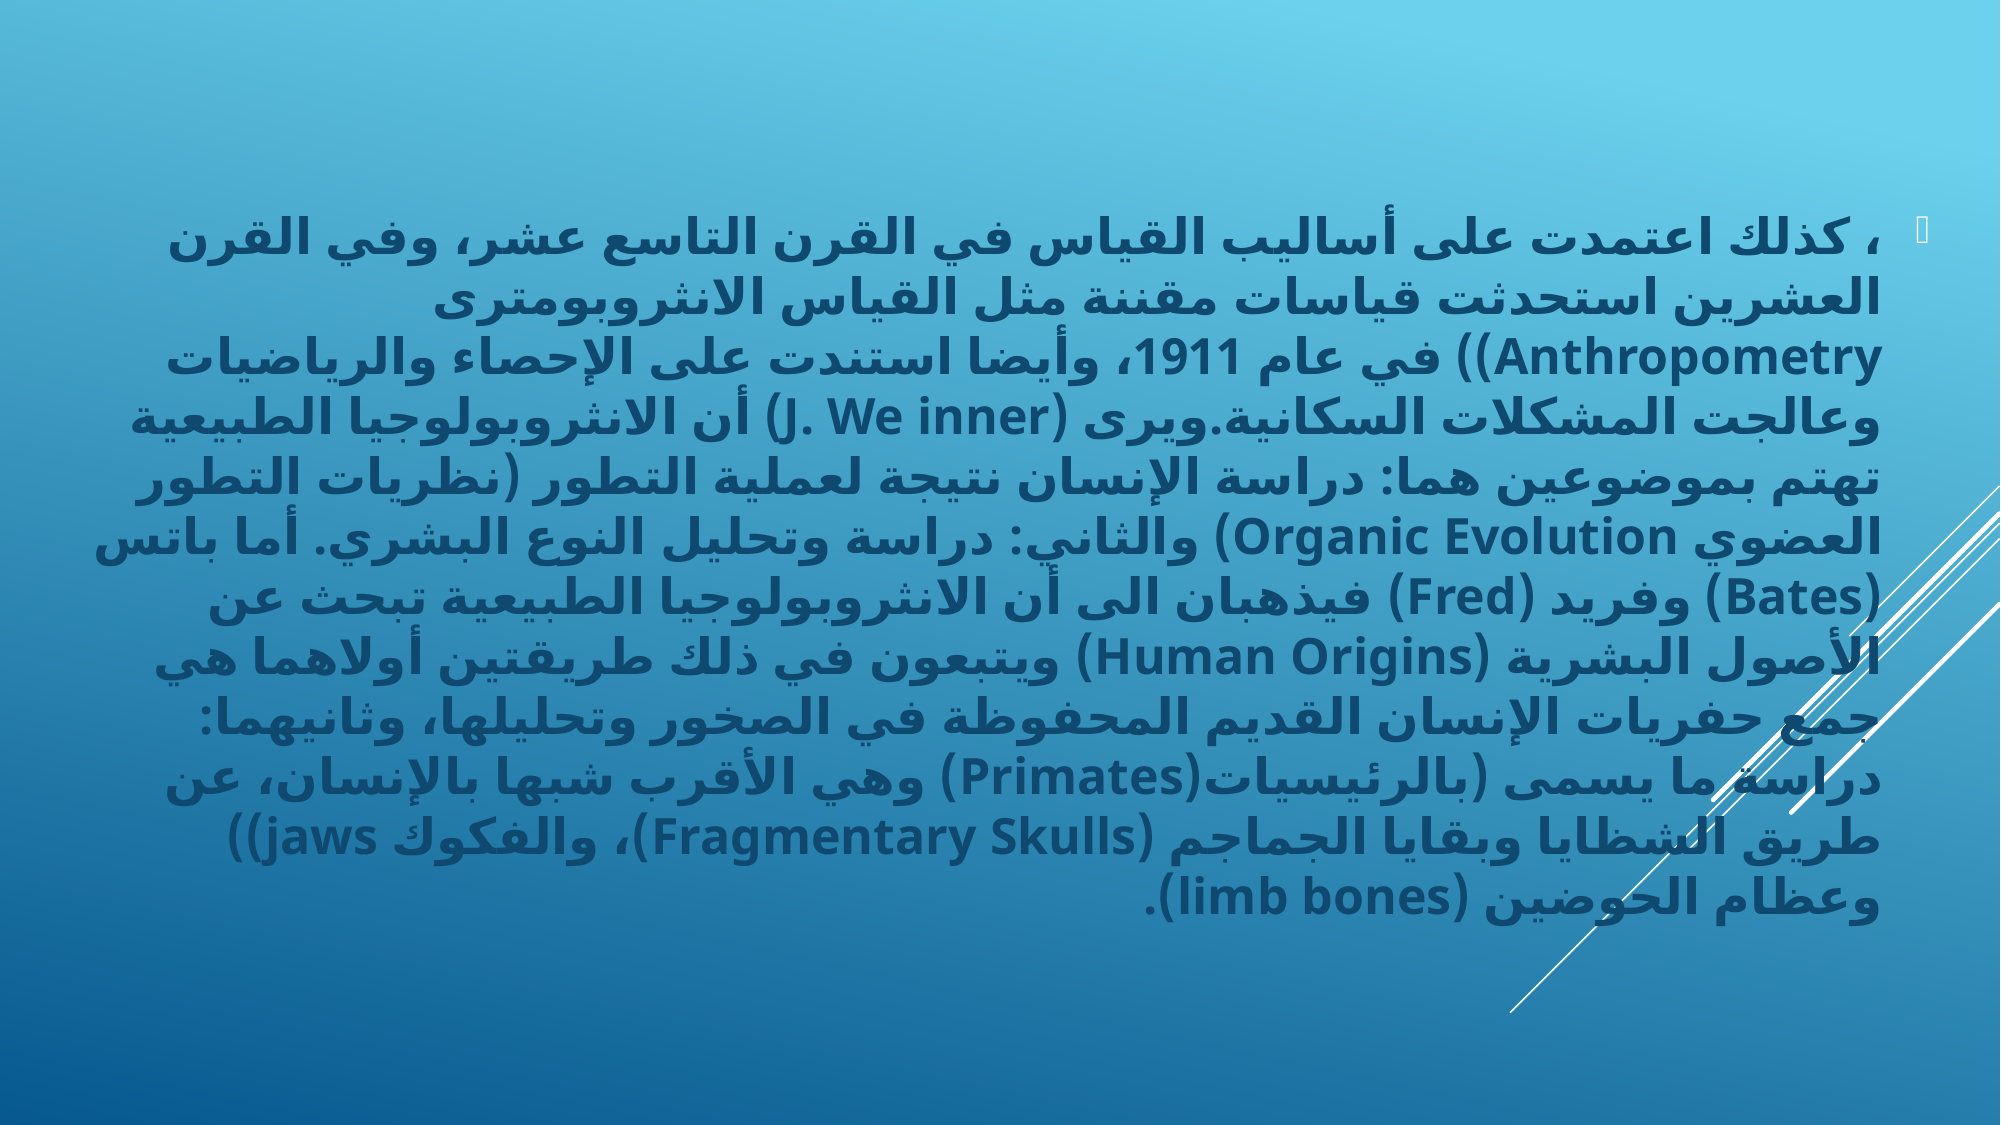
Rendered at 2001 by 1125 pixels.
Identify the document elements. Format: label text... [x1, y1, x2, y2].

list ، كذلك اعتمدت على أساليب القياس في القرن التاسع عشر، وفي القرن العشرين استحدثت قياسات مقننة مثل القياس الانثروبومترى Anthropometry)) في عام 1911، وأيضا استندت على الإحصاء والرياضيات وعالجت المشكلات السكانية.ويرى (J. We inner) أن الانثروبولوجيا الطبيعية تهتم بموضوعين هما: دراسة الإنسان نتيجة لعملية التطور (نظريات التطور العضوي Organic Evolution) والثاني: دراسة وتحليل النوع البشري. أما باتس (Bates) وفريد (Fred) فيذهبان الى أن الانثروبولوجيا الطبيعية تبحث عن الأصول البشرية (Human Origins) ويتبعون في ذلك طريقتين أولاهما هي جمع حفريات الإنسان القديم المحفوظة في الصخور وتحليلها، وثانيهما: دراسة ما يسمى (بالرئيسيات(Primates) وهي الأقرب شبها بالإنسان، عن طريق الشظايا وبقايا الجماجم (Fragmentary Skulls)، والفكوك jaws)) وعظام الحوضين (limb bones). [36, 56, 1946, 1073]
